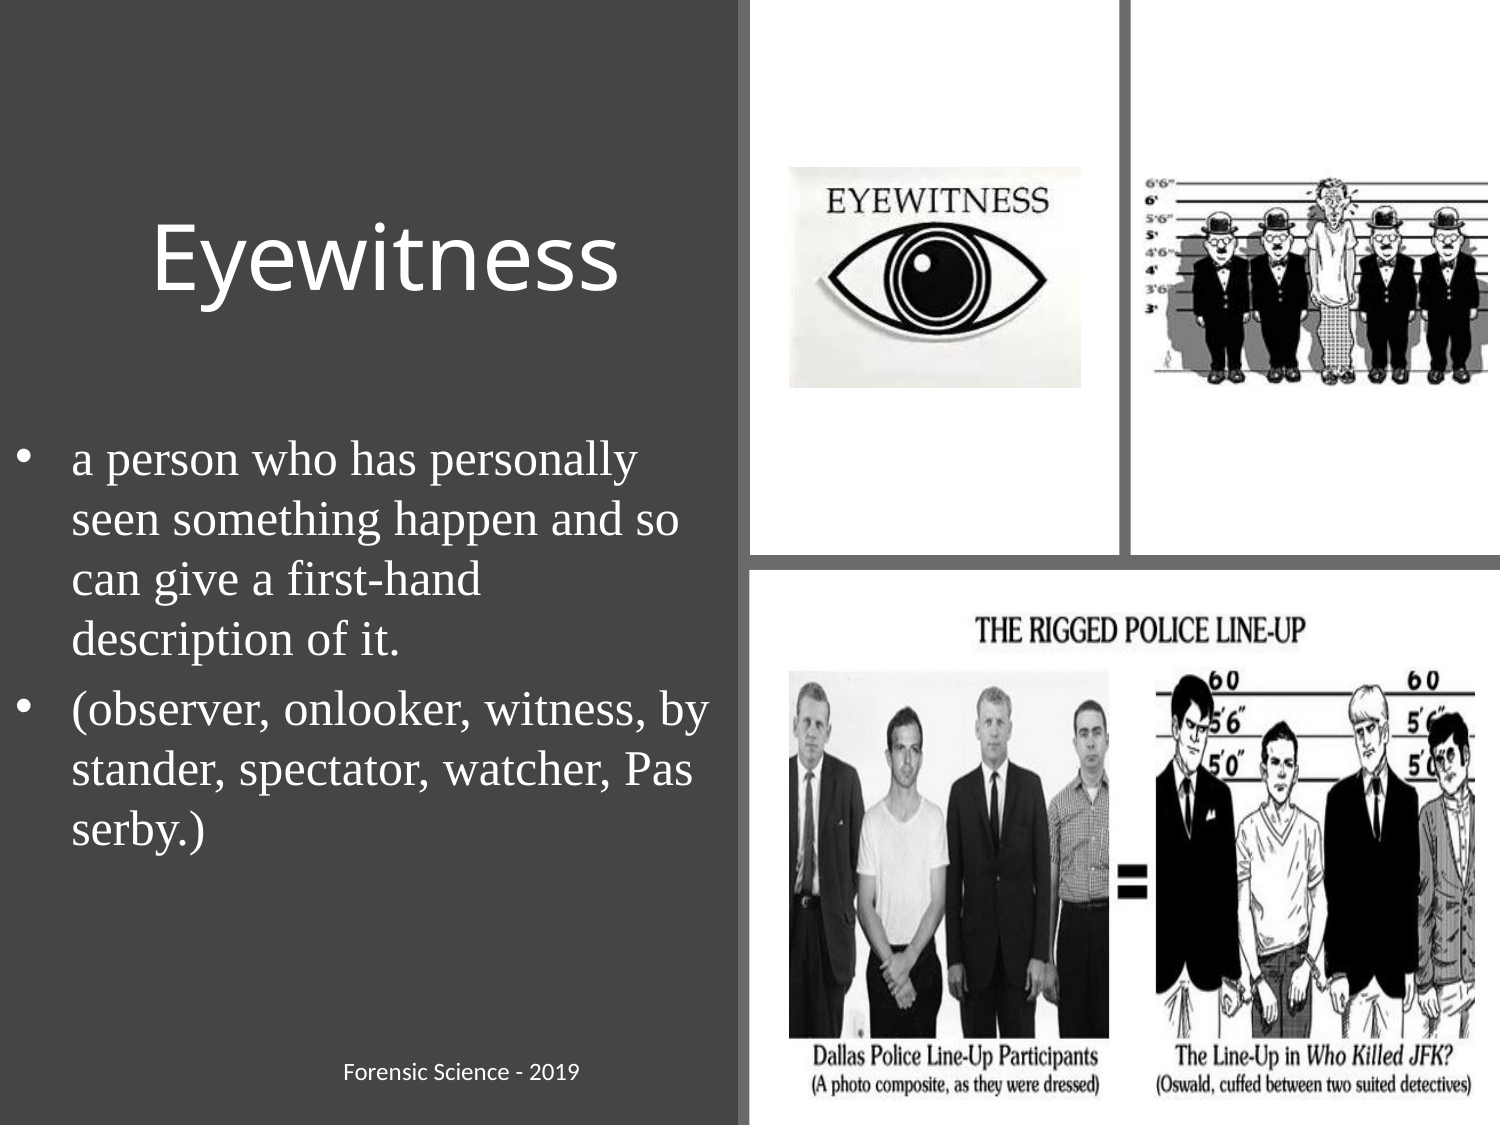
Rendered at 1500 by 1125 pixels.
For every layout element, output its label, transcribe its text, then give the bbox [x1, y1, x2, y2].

footer Forensic Science - 2019 [224, 1040, 700, 1100]
title Eyewitness [103, 118, 669, 389]
picture [789, 167, 1082, 388]
list a person who has personally seen something happen and so can give a first-hand description of it. (observer, onlooker, witness, bystander, spectator, watcher, Passerby.) [0, 418, 727, 1014]
picture [1142, 167, 1488, 389]
text_box [748, 0, 1121, 557]
picture [789, 612, 1476, 1101]
text_box [1129, 0, 1500, 557]
text_box [736, 0, 1500, 1125]
